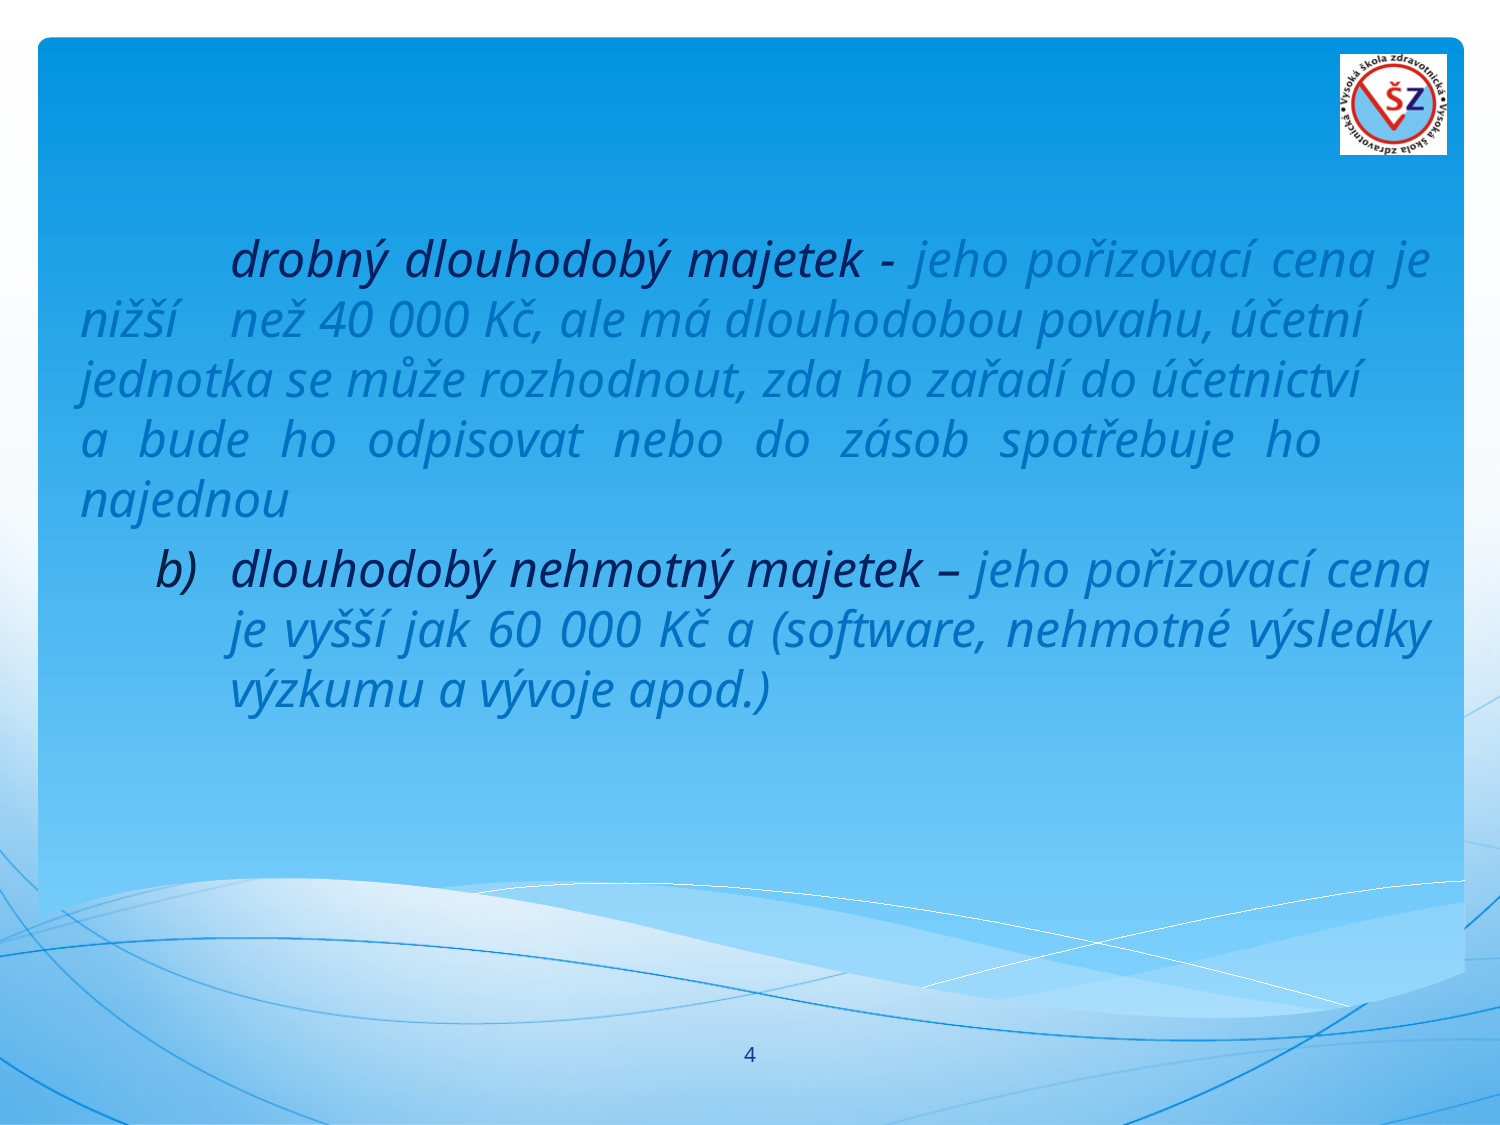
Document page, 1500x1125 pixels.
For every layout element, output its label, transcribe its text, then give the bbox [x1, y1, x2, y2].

picture [1341, 55, 1446, 154]
slide_number 4 [654, 1025, 846, 1086]
footer [31, 1025, 653, 1086]
list drobný dlouhodobý majetek - jeho pořizovací cena je nižší než 40 000 Kč, ale má dlouhodobou povahu, účetní jednotka se může rozhodnout, zda ho zařadí do účetnictví a bude ho odpisovat nebo do zásob spotřebuje ho najednou dlouhodobý nehmotný majetek – jeho pořizovací cena je vyšší jak 60 000 Kč a (software, nehmotné výsledky výzkumu a vývoje apod.) [64, 219, 1447, 1047]
